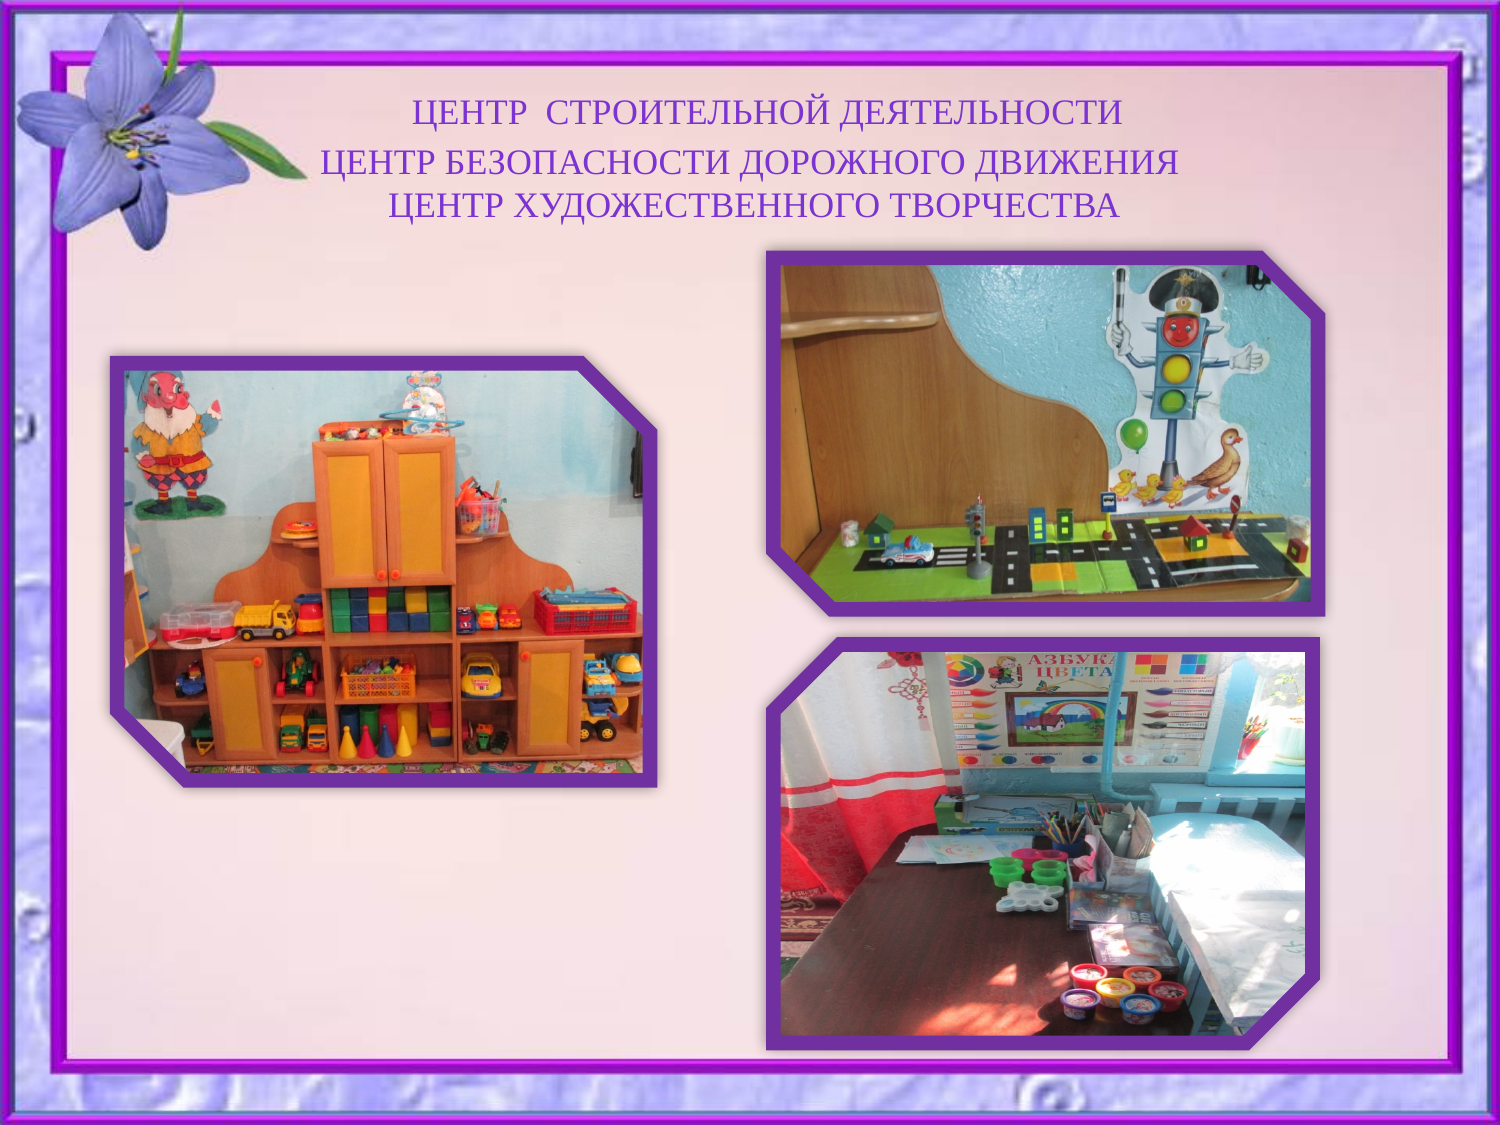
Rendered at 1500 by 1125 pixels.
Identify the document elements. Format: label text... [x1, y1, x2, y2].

title Центр СТРОИТЕЛЬНОЙ ДЕЯТЕЛЬНОСТИ ЦЕНТР БЕЗОПАСНОСТИ ДОРОЖНОГО ДВИЖЕНИЯ центр художественного творчества [75, 45, 1425, 233]
picture [0, 0, 1500, 1125]
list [116, 362, 651, 781]
